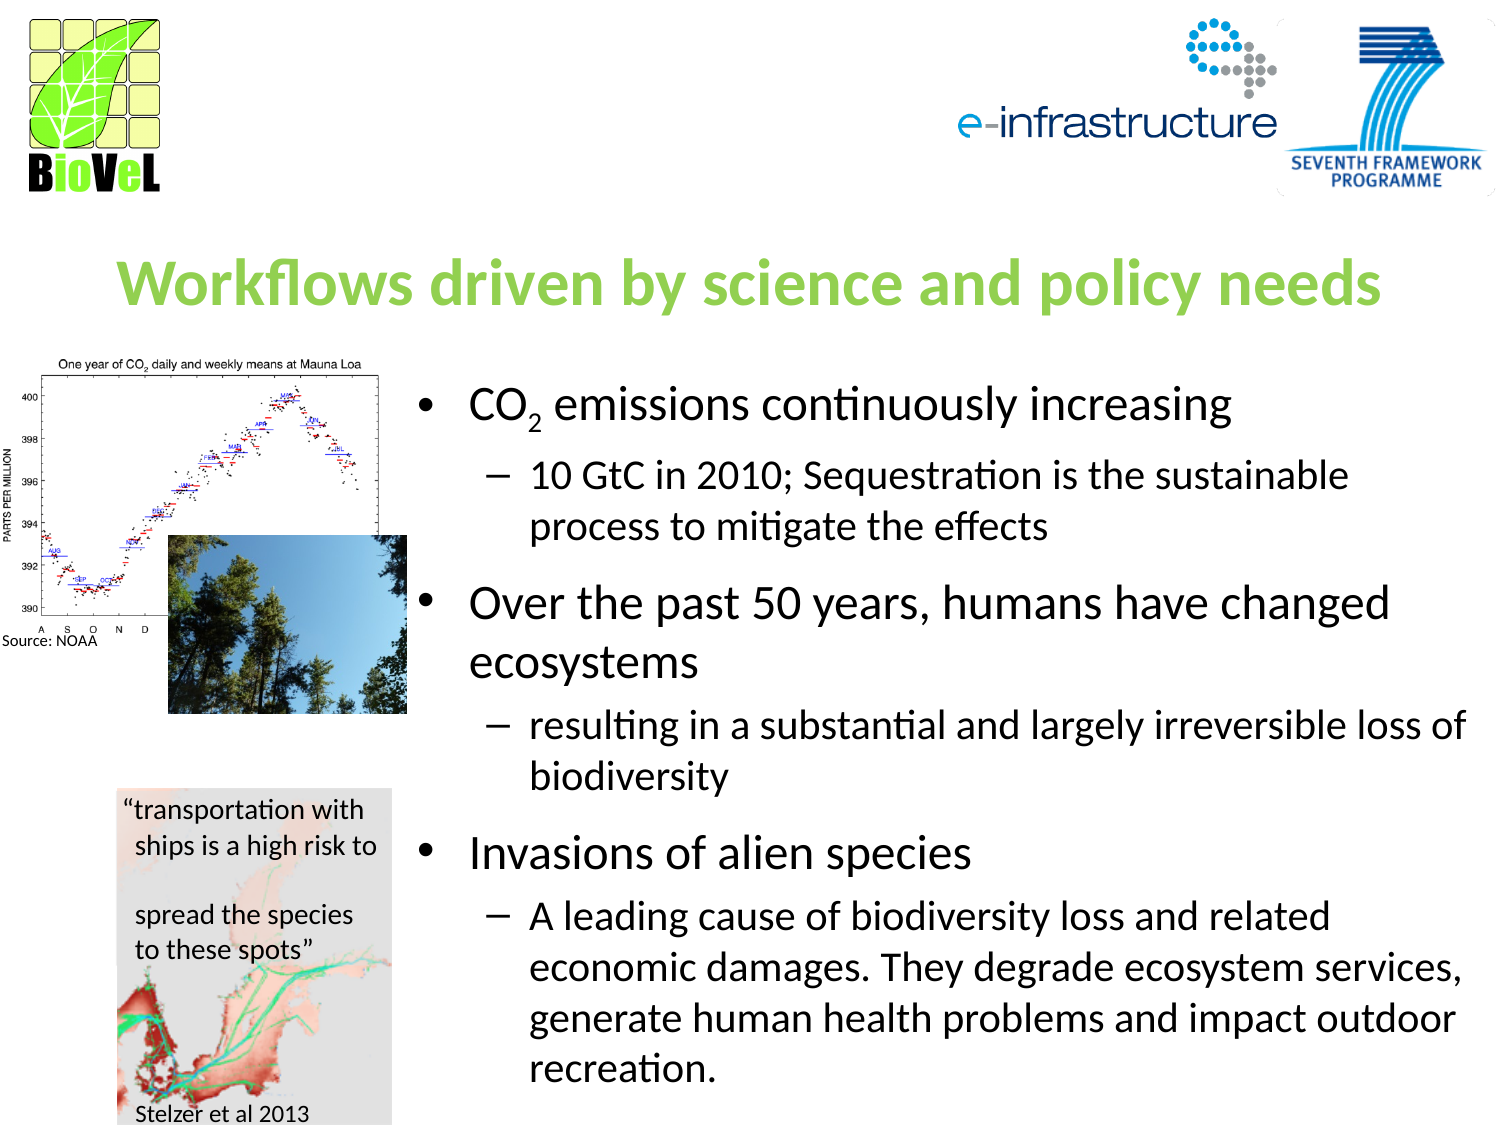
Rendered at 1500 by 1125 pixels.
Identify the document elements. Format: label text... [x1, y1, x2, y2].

picture [3, 358, 408, 714]
text_box Source: NOAA [0, 639, 113, 658]
picture [958, 18, 1496, 197]
picture [958, 131, 964, 138]
list CO2 emissions continuously increasing 10 GtC in 2010; Sequestration is the sustainable process to mitigate the effects Over the past 50 years, humans have changed ecosystems resulting in a substantial and largely irreversible loss of biodiversity Invasions of alien species A leading cause of biodiversity loss and related economic damages. They degrade ecosystem services, generate human health problems and impact outdoor recreation. [402, 363, 1500, 1106]
picture [963, 118, 977, 123]
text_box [115, 788, 392, 1125]
title Workflows driven by science and policy needs [75, 208, 1425, 350]
picture [29, 19, 160, 192]
